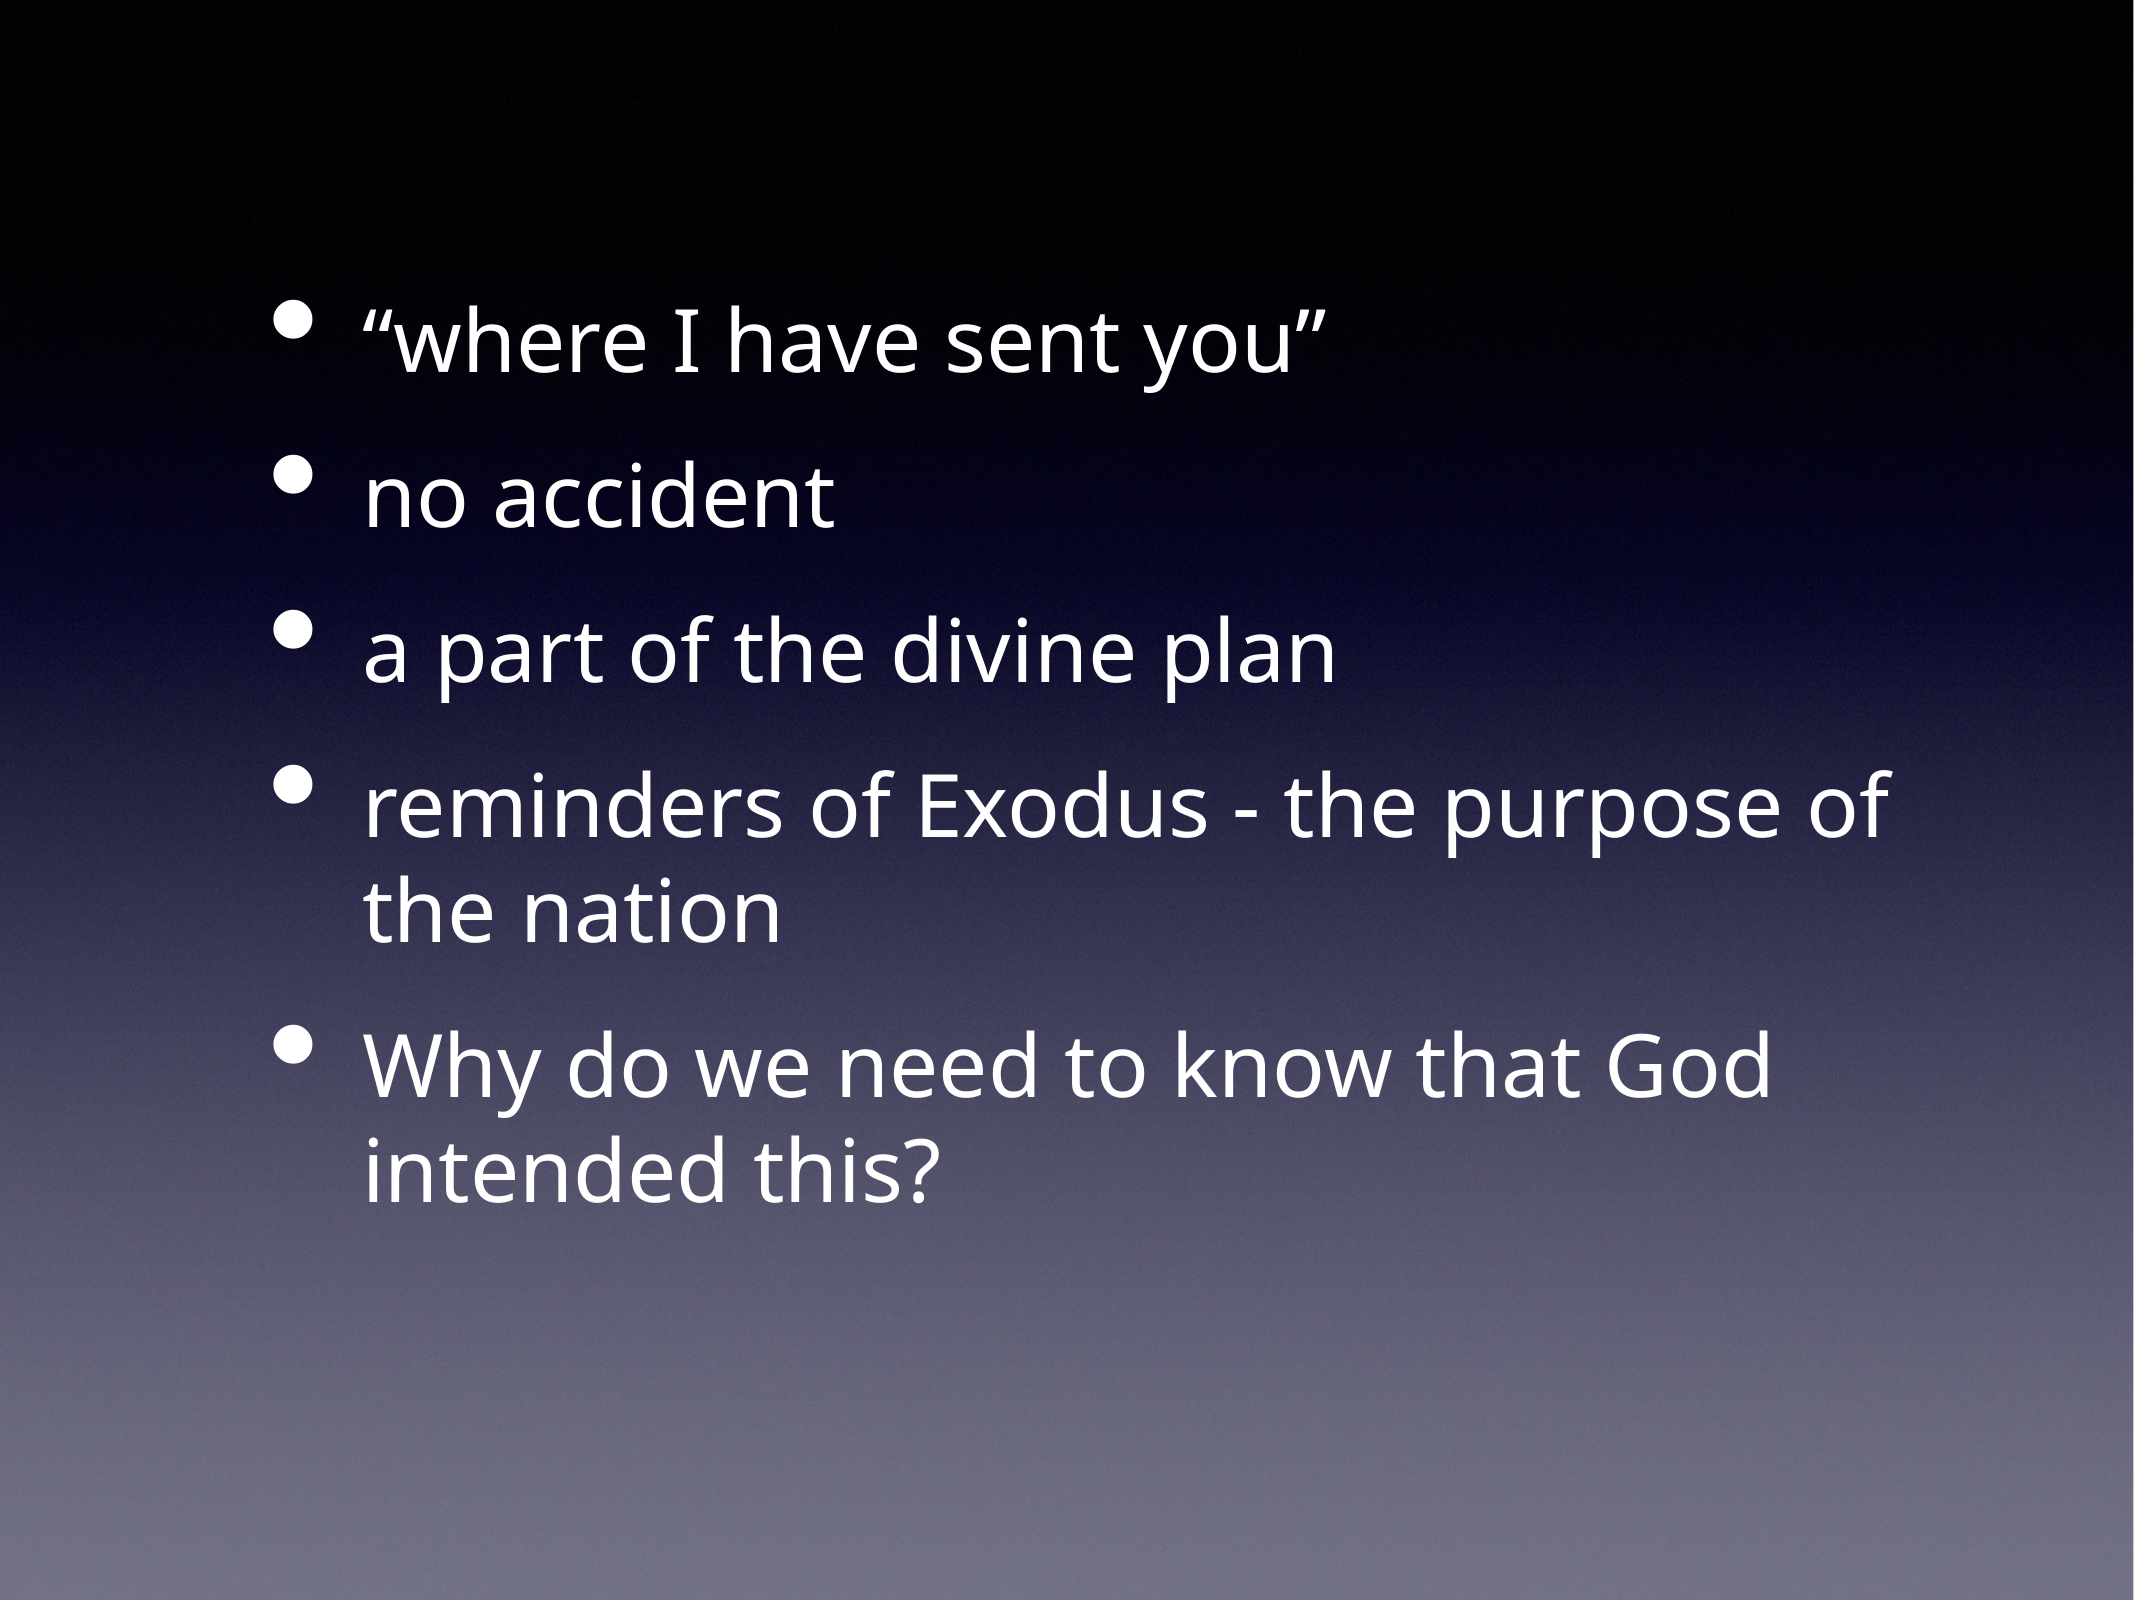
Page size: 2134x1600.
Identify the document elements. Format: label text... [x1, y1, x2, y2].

list “where I have sent you” no accident a part of the divine plan reminders of Exodus - the purpose of the nation Why do we need to know that God intended this? [207, 282, 1926, 1222]
picture [0, 0, 2134, 1600]
